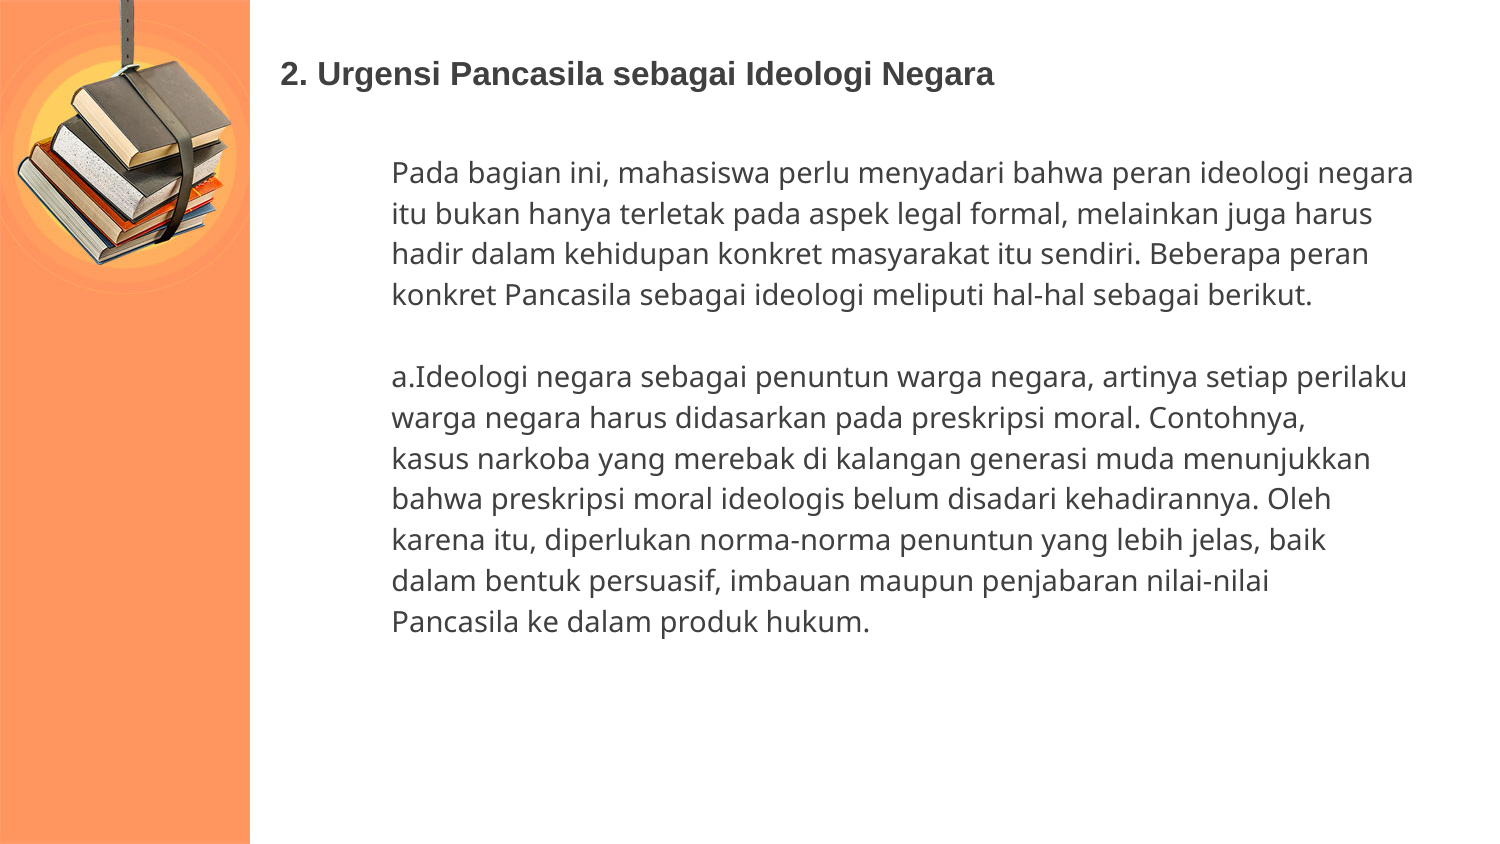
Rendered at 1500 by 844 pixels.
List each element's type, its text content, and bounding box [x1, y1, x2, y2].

list Pada bagian ini, mahasiswa perlu menyadari bahwa peran ideologi negara itu bukan hanya terletak pada aspek legal formal, melainkan juga harus hadir dalam kehidupan konkret masyarakat itu sendiri. Beberapa peran konkret Pancasila sebagai ideologi meliputi hal-hal sebagai berikut. a.Ideologi negara sebagai penuntun warga negara, artinya setiap perilaku warga negara harus didasarkan pada preskripsi moral. Contohnya, kasus narkoba yang merebak di kalangan generasi muda menunjukkan bahwa preskripsi moral ideologis belum disadari kehadirannya. Oleh karena itu, diperlukan norma-norma penuntun yang lebih jelas, baik dalam bentuk persuasif, imbauan maupun penjabaran nilai-nilai Pancasila ke dalam produk hukum. [326, 146, 1461, 765]
picture [0, 0, 1500, 844]
title 2. Urgensi Pancasila sebagai Ideologi Negara [265, 0, 1500, 146]
